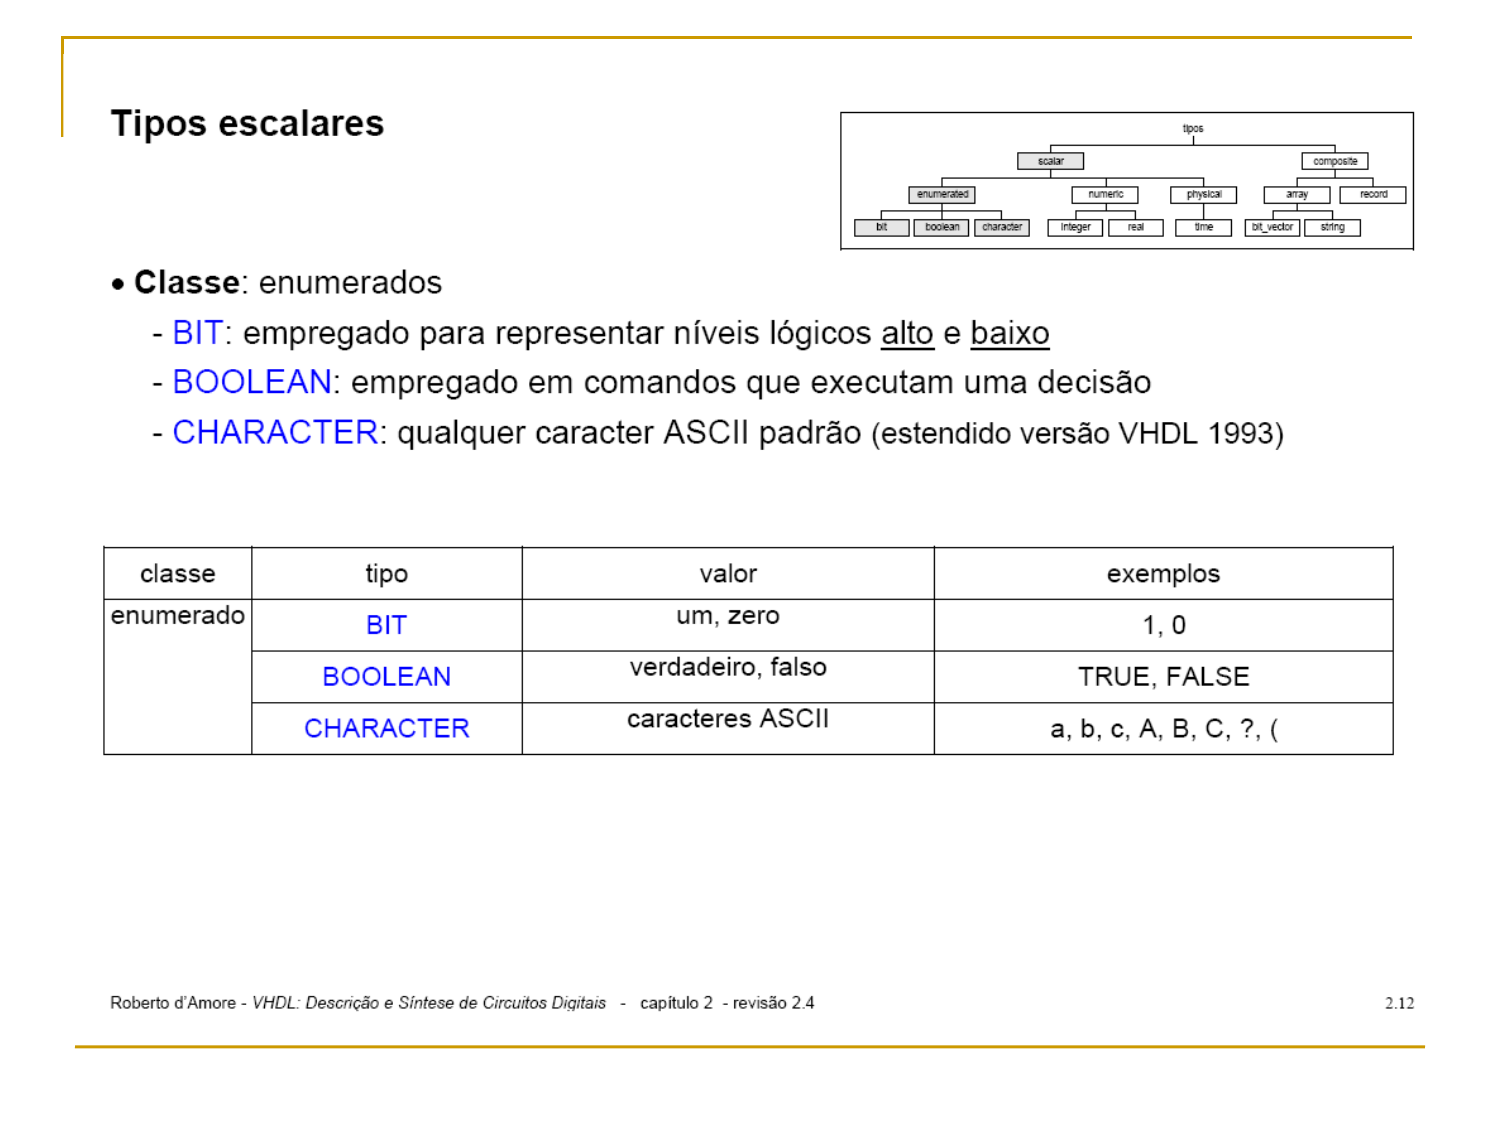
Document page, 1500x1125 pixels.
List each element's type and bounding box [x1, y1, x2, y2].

picture [63, 54, 1459, 1037]
